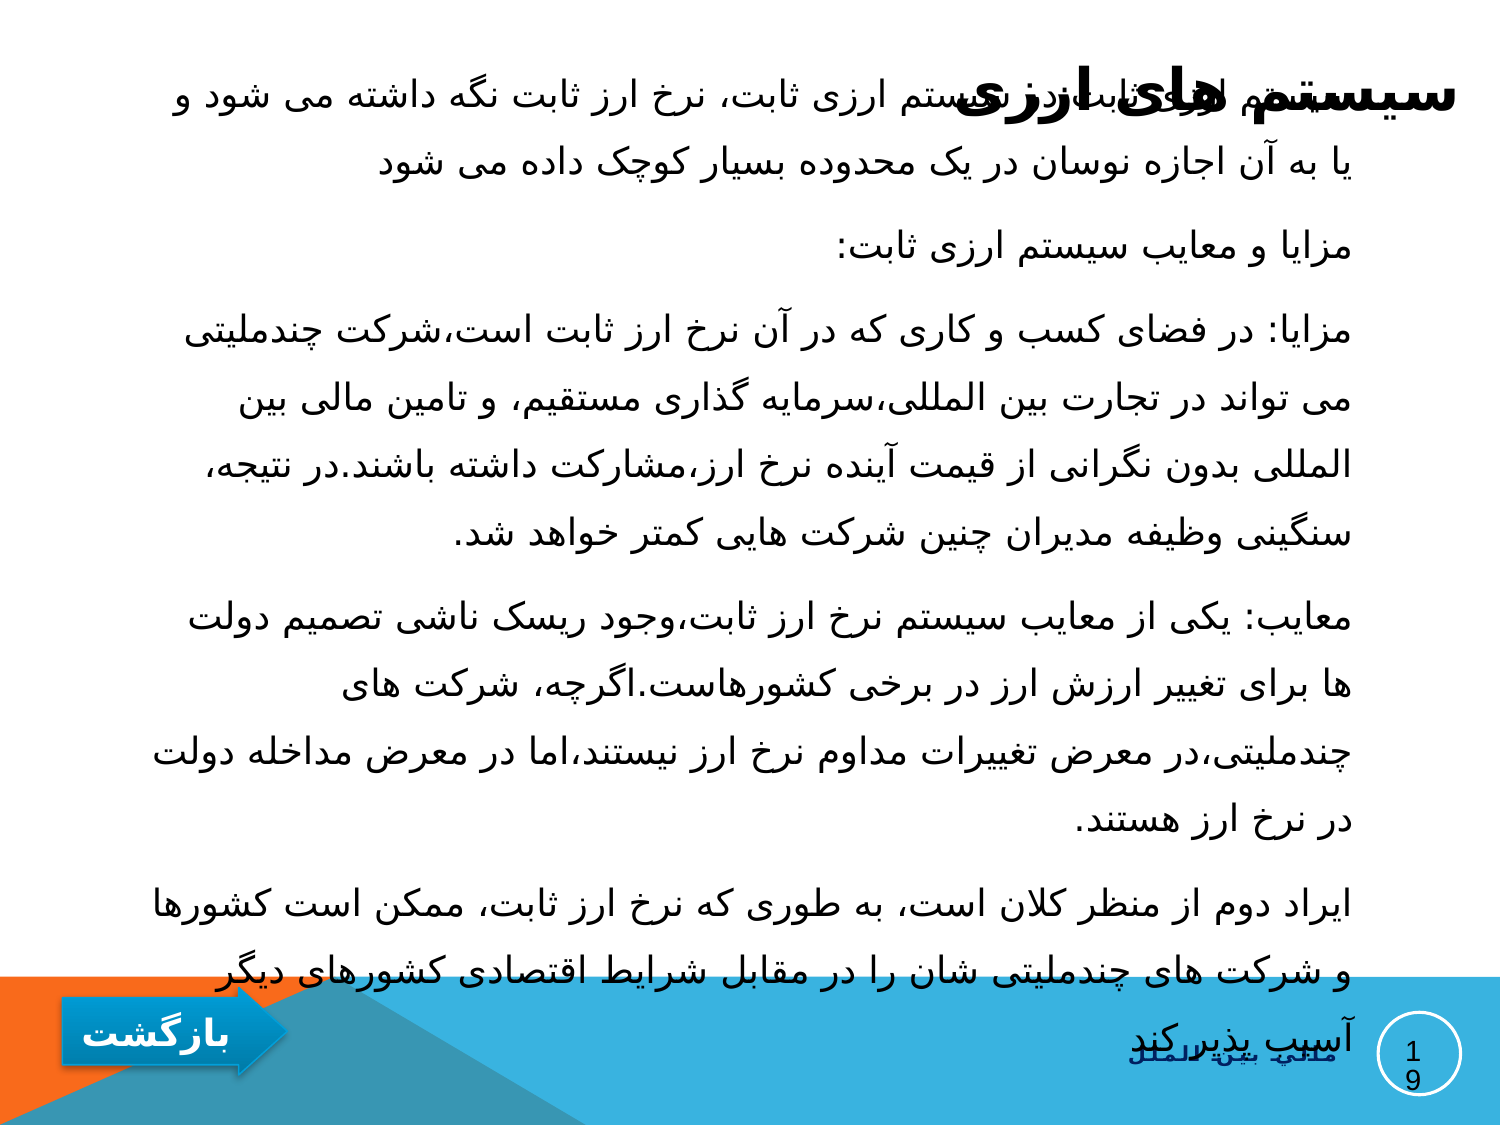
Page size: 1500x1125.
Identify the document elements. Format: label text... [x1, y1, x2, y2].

slide_number 19 [1376, 1010, 1463, 1097]
list سیستم ارزی ثابت:در سیستم ارزی ثابت، نرخ ارز ثابت نگه داشته می شود و یا به آن اجازه نوسان در یک محدوده بسیار کوچک داده می شود مزایا و معایب سیستم ارزی ثابت: مزایا: در فضای کسب و کاری که در آن نرخ ارز ثابت است،شرکت چندملیتی می تواند در تجارت بین المللی،سرمایه گذاری مستقیم، و تامین مالی بین المللی بدون نگرانی از قیمت آینده نرخ ارز،مشارکت داشته باشند.در نتیجه، سنگینی وظیفه مدیران چنین شرکت هایی کمتر خواهد شد. معایب: یکی از معایب سیستم نرخ ارز ثابت،وجود ریسک ناشی تصمیم دولت ها برای تغییر ارزش ارز در برخی کشورهاست.اگرچه، شرکت های چندملیتی،در معرض تغییرات مداوم نرخ ارز نیستند،اما در معرض مداخله دولت در نرخ ارز هستند. ایراد دوم از منظر کلان است، به طوری که نرخ ارز ثابت، ممکن است کشورها و شرکت های چندملیتی شان را در مقابل شرایط اقتصادی کشورهای دیگر آسیب پذیر کند [135, 312, 1369, 900]
footer مالي بين الملل [577, 1031, 1352, 1076]
title سیستم های ارزی [125, 12, 1475, 163]
